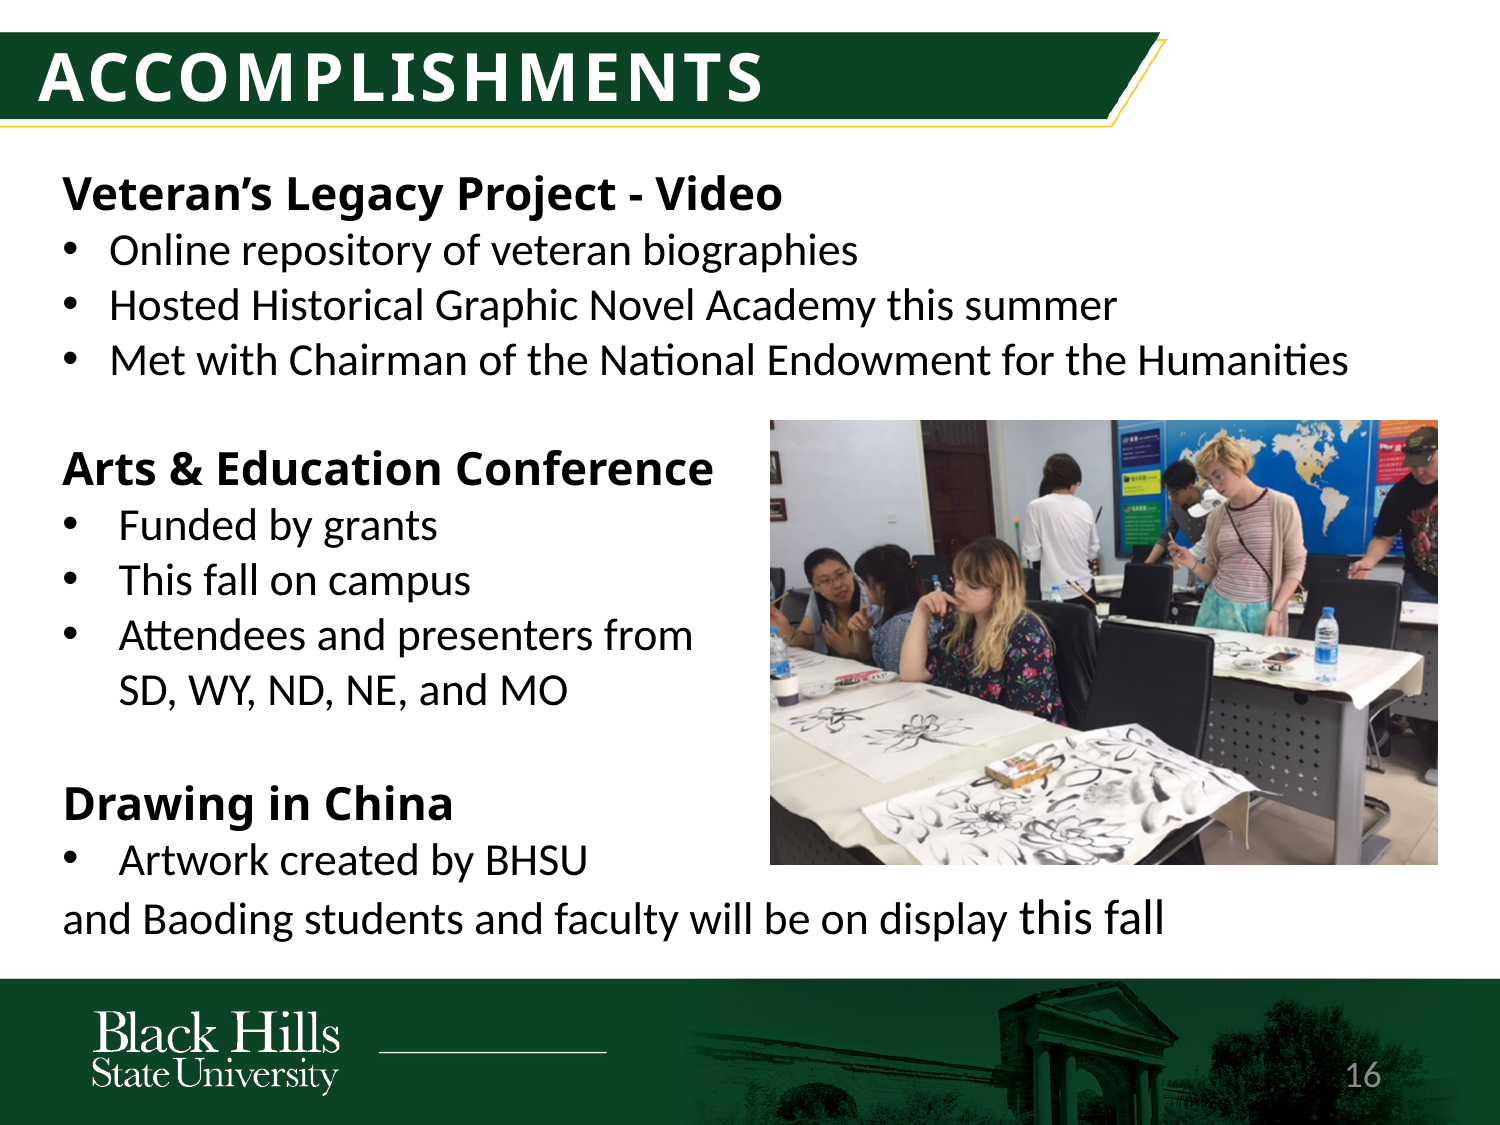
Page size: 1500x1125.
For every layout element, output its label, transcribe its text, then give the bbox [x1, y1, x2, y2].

text_box Veteran’s Legacy Project - Video Online repository of veteran biographies Hosted Historical Graphic Novel Academy this summer Met with Chairman of the National Endowment for the Humanities Arts & Education Conference Funded by grants This fall on campus Attendees and presenters from SD, WY, ND, NE, and MO Drawing in China Artwork created by BHSU and Baoding students and faculty will be on display this fall [47, 157, 1438, 952]
text_box ACCOMPLISHMENTS [23, 27, 1187, 202]
slide_number 16 [1059, 1042, 1397, 1103]
picture [0, 0, 1500, 1125]
